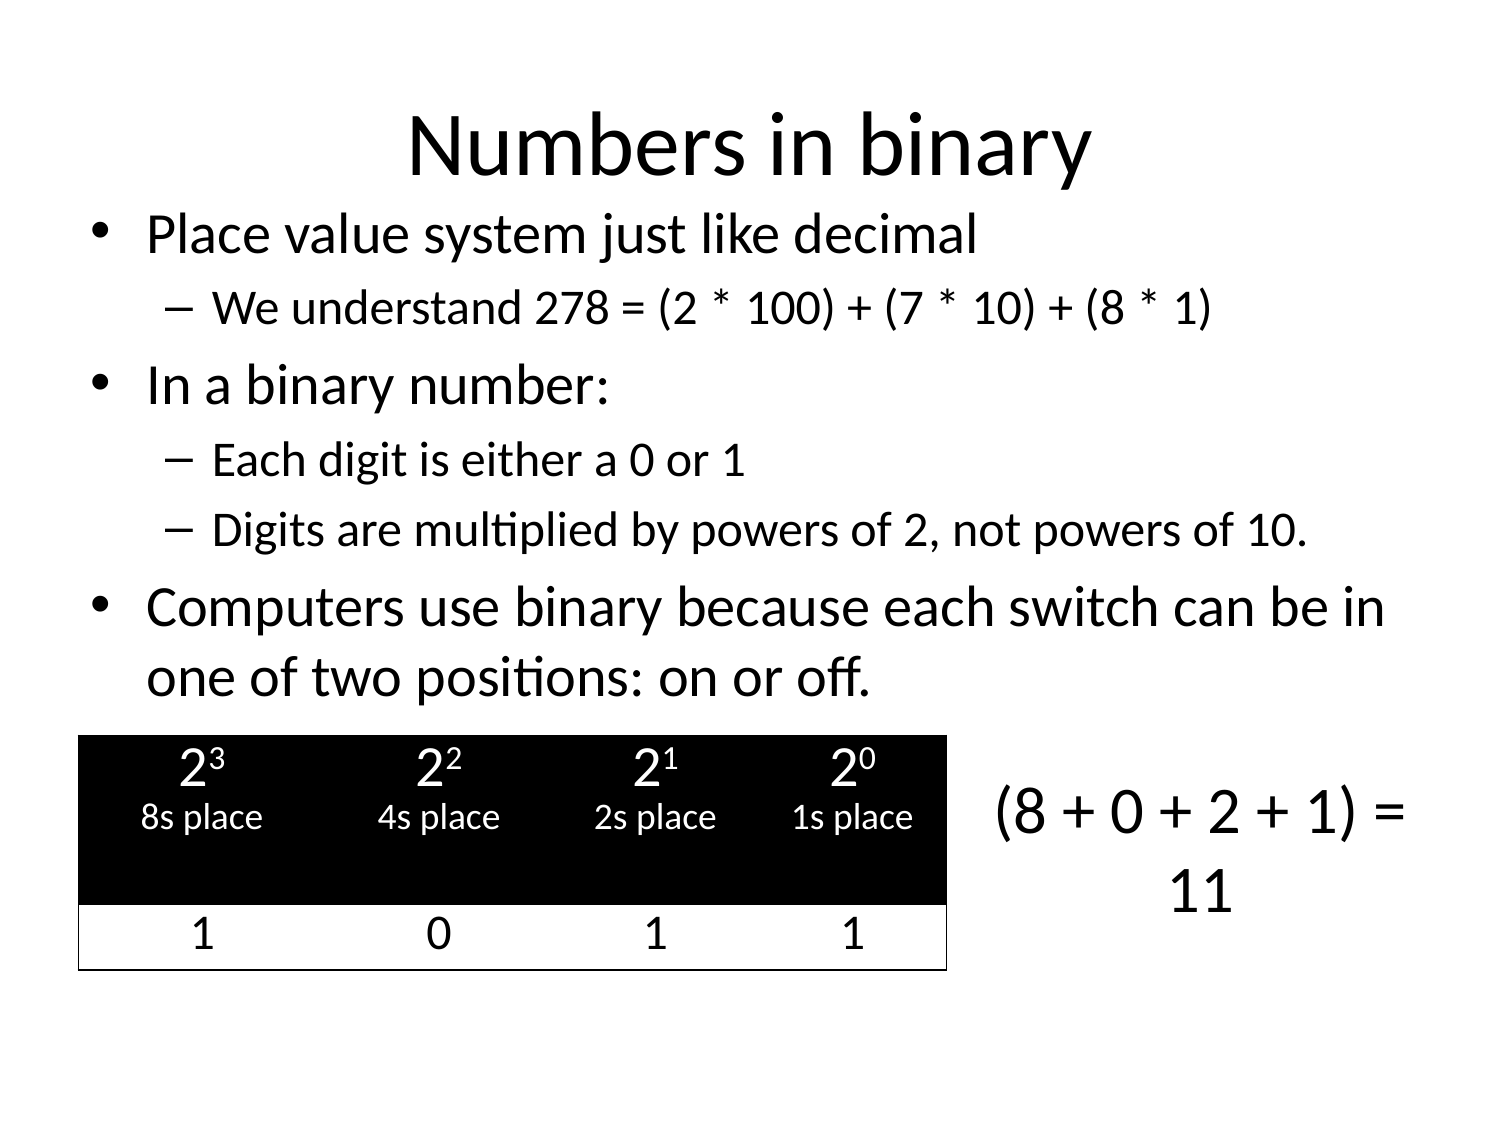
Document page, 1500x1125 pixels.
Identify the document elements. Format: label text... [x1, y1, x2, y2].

table_header 22 4s place [326, 736, 552, 905]
title Numbers in binary [75, 45, 1425, 187]
table_header 23 8s place [79, 736, 326, 905]
table_cell 1 [79, 905, 326, 969]
table_cell 1 [552, 905, 758, 969]
table_header 21 2s place [552, 736, 758, 905]
table_cell 1 [758, 905, 946, 969]
list Place value system just like decimal We understand 278 = (2 * 100) + (7 * 10) + (8 * 1) In a binary number: Each digit is either a 0 or 1 Digits are multiplied by powers of 2, not powers of 10. Computers use binary because each switch can be in one of two positions: on or off. For example, 001110 and 100011: [75, 187, 1425, 930]
table_cell 0 [326, 905, 552, 969]
table_header 20 1s place [758, 736, 946, 905]
text_box (8 + 0 + 2 + 1) = 11 [950, 758, 1450, 934]
